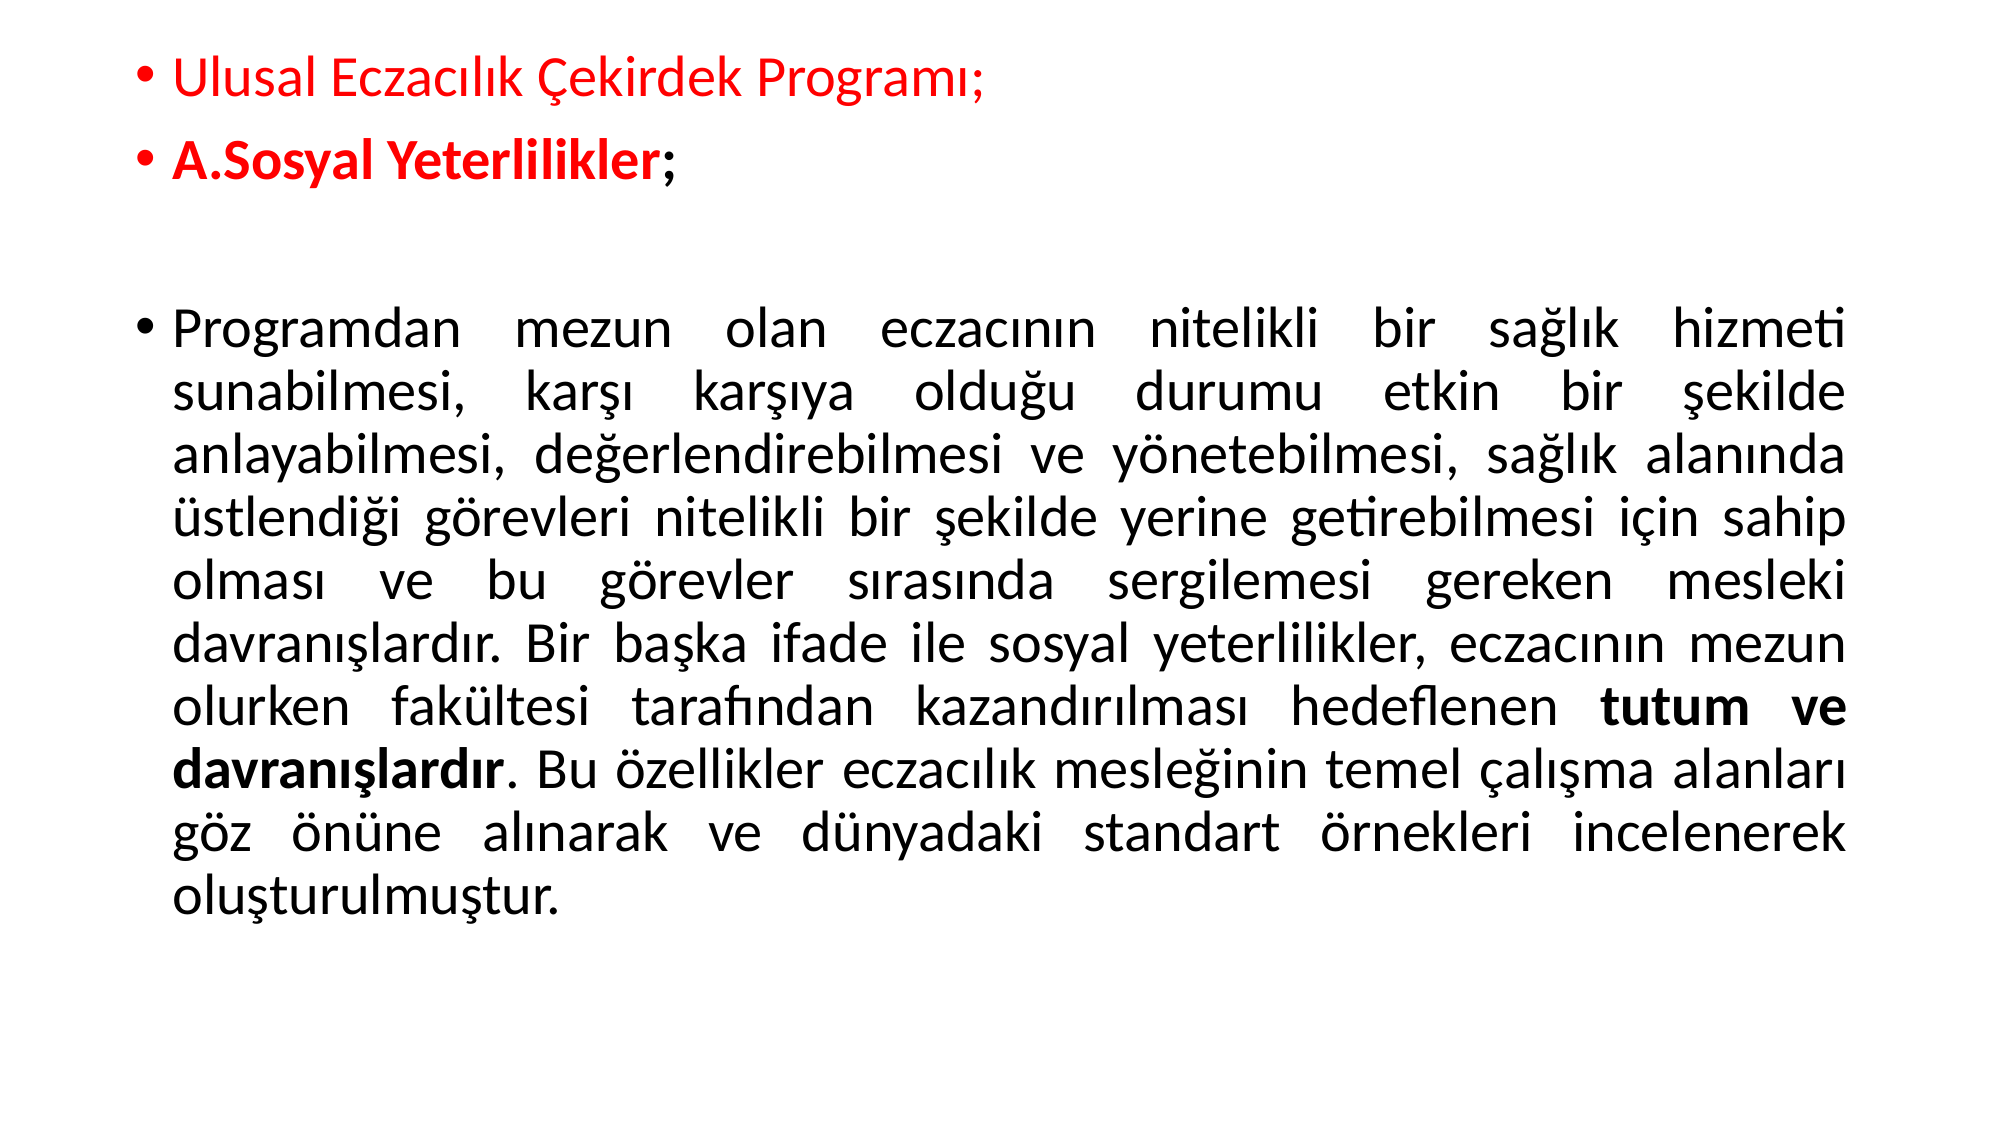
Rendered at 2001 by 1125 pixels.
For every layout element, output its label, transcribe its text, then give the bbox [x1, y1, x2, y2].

list Ulusal Eczacılık Çekirdek Programı; A.Sosyal Yeterlilikler; Programdan mezun olan eczacının nitelikli bir sağlık hizmeti sunabilmesi, karşı karşıya olduğu durumu etkin bir şekilde anlayabilmesi, değerlendirebilmesi ve yönetebilmesi, sağlık alanında üstlendiği görevleri nitelikli bir şekilde yerine getirebilmesi için sahip olması ve bu görevler sırasında sergilemesi gereken mesleki davranışlardır. Bir başka ifade ile sosyal yeterlilikler, eczacının mezun olurken fakültesi tarafından kazandırılması hedeflenen tutum ve davranışlardır. Bu özellikler eczacılık mesleğinin temel çalışma alanları göz önüne alınarak ve dünyadaki standart örnekleri incelenerek oluşturulmuştur. [120, 38, 1863, 1014]
